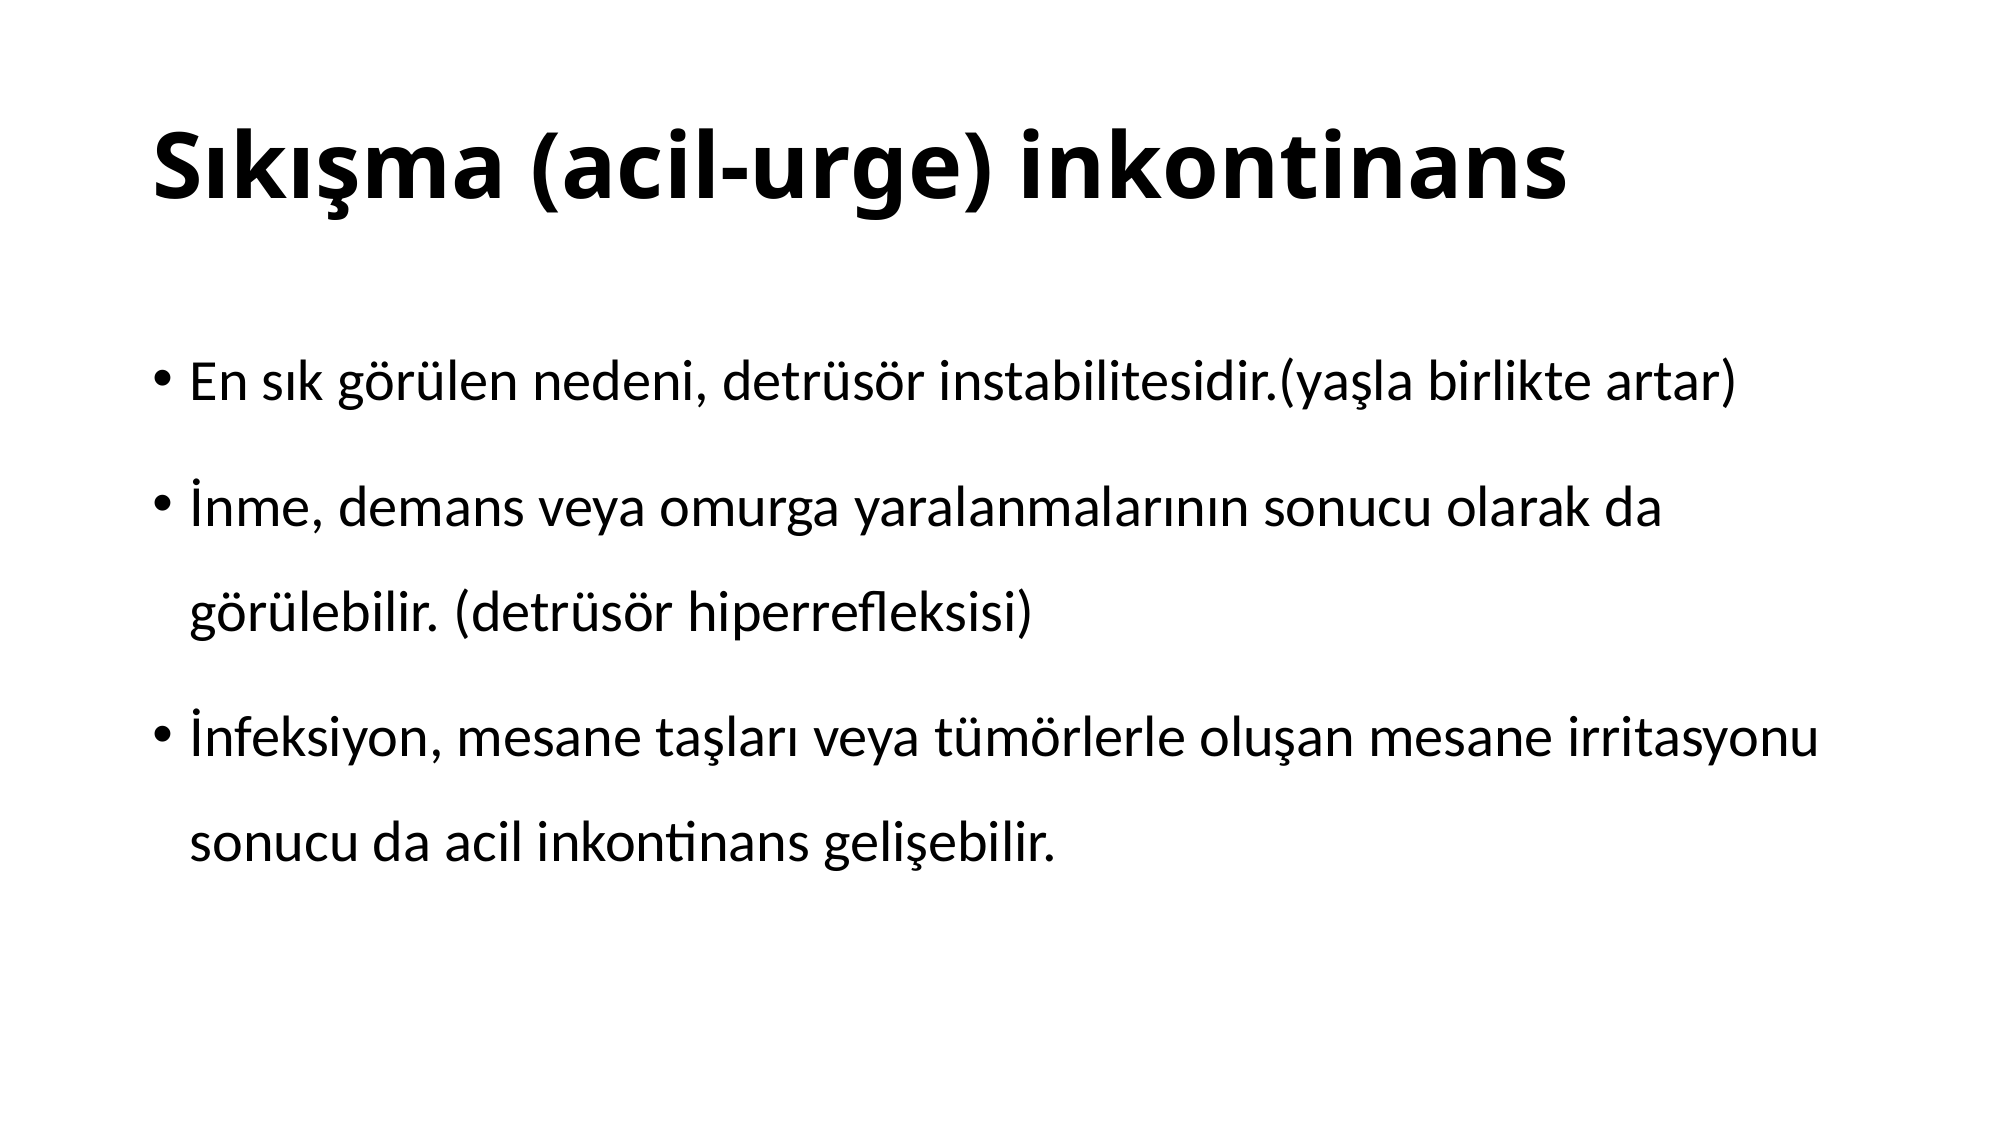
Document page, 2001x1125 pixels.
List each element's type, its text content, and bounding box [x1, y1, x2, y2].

list En sık görülen nedeni, detrüsör instabilitesidir.(yaşla birlikte artar) İnme, demans veya omurga yaralanmalarının sonucu olarak da görülebilir. (detrüsör hiperrefleksisi) İnfeksiyon, mesane taşları veya tümörlerle oluşan mesane irritasyonu sonucu da acil inkontinans gelişebilir. [137, 299, 1863, 1014]
title Sıkışma (acil-urge) inkontinans [137, 59, 1863, 278]
